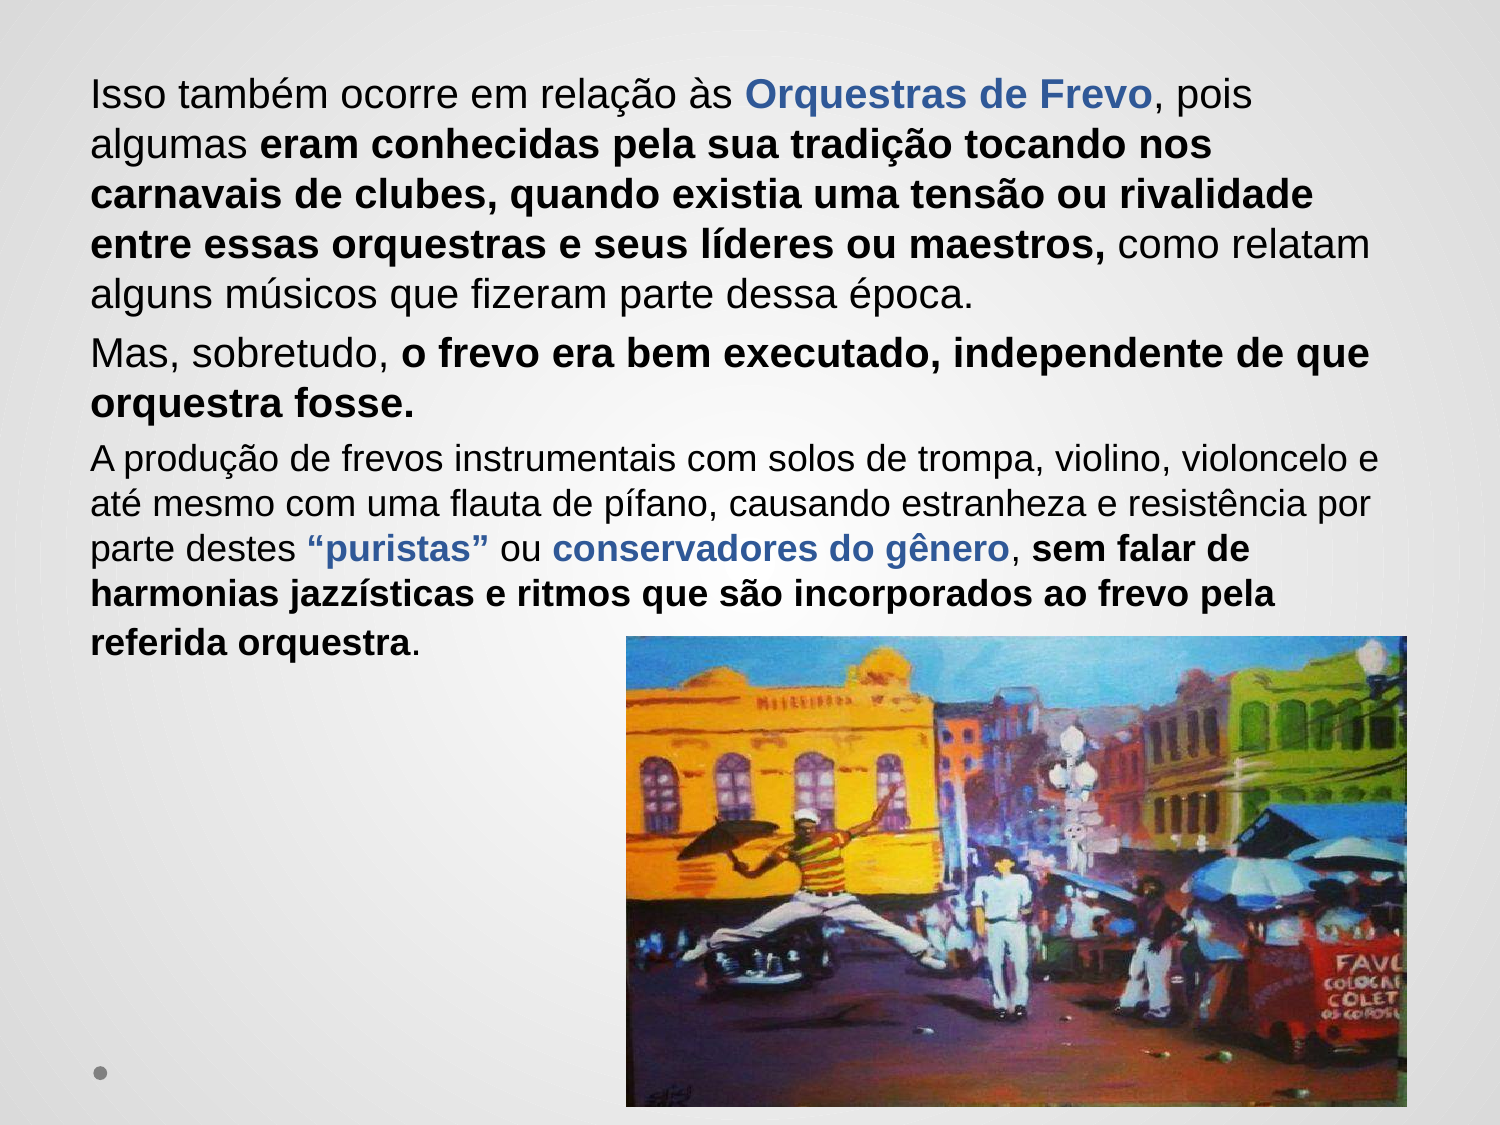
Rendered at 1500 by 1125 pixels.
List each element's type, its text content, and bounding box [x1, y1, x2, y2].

picture [626, 636, 1407, 1107]
list Isso também ocorre em relação às Orquestras de Frevo, pois algumas eram conhecidas pela sua tradição tocando nos carnavais de clubes, quando existia uma tensão ou rivalidade entre essas orquestras e seus líderes ou maestros, como relatam alguns músicos que fizeram parte dessa época. Mas, sobretudo, o frevo era bem executado, independente de que orquestra fosse. A produção de frevos instrumentais com solos de trompa, violino, violoncelo e até mesmo com uma flauta de pífano, causando estranheza e resistência por parte destes “puristas” ou conservadores do gênero, sem falar de harmonias jazzísticas e ritmos que são incorporados ao frevo pela referida orquestra. [75, 59, 1419, 797]
